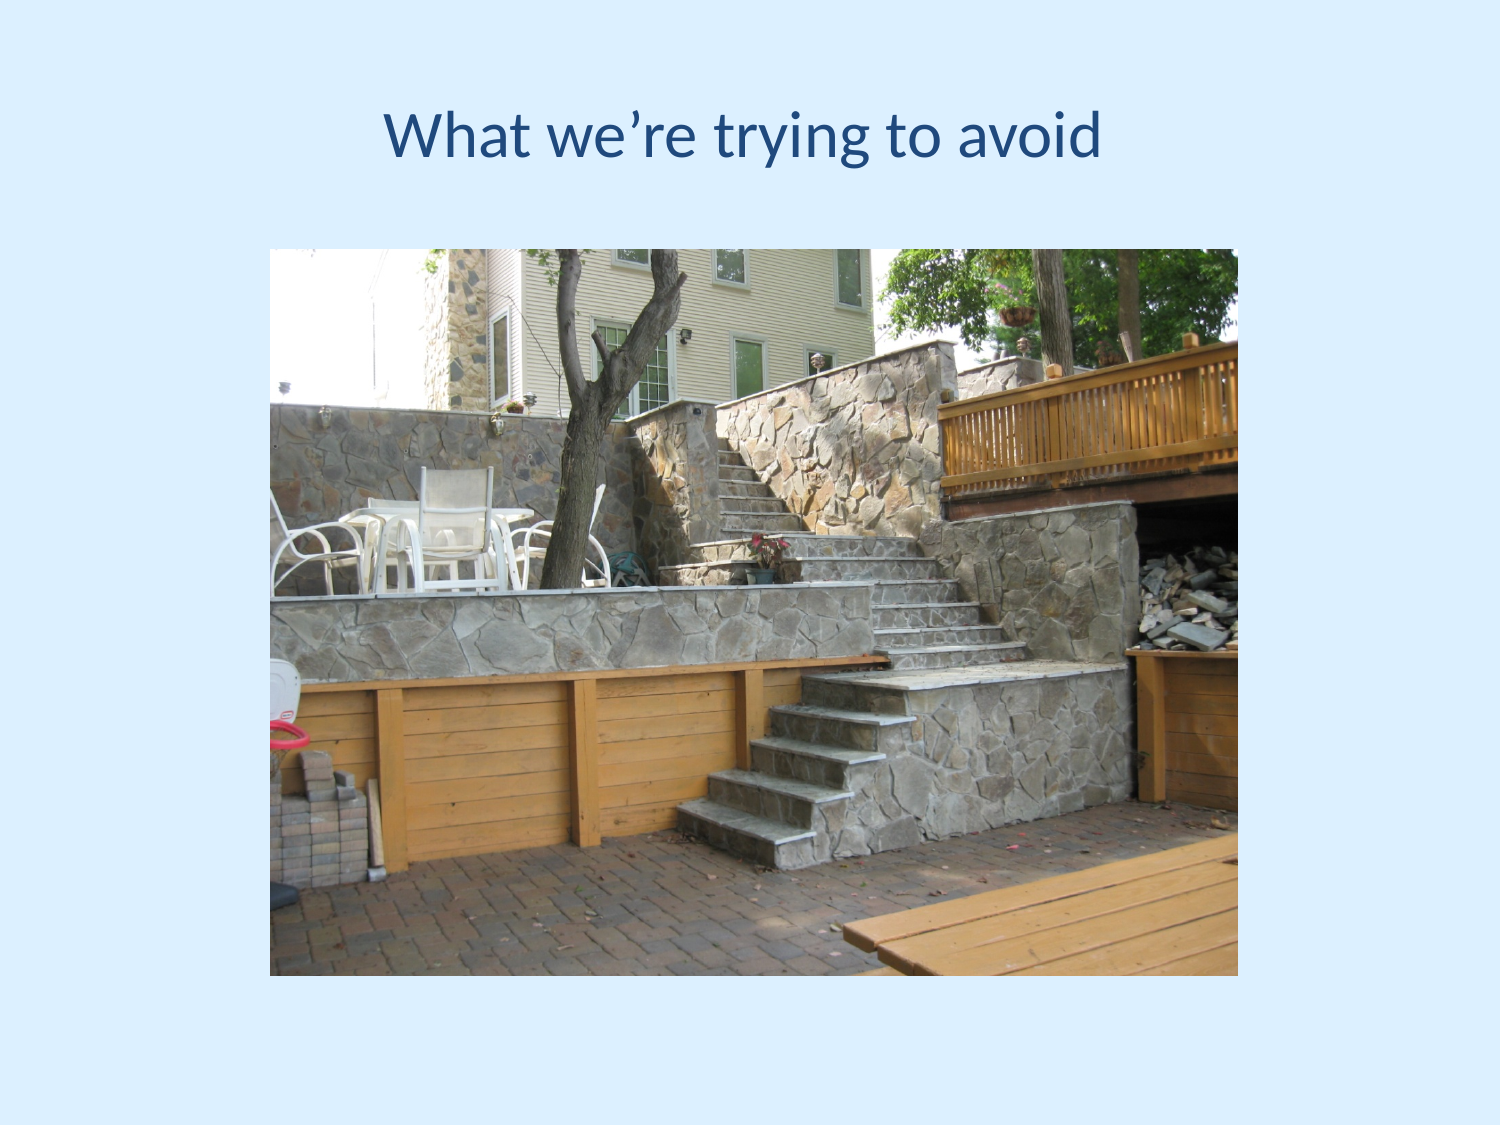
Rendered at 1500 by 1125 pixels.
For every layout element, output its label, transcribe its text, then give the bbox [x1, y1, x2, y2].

picture [269, 249, 1238, 976]
title What we’re trying to avoid [0, 37, 1500, 226]
